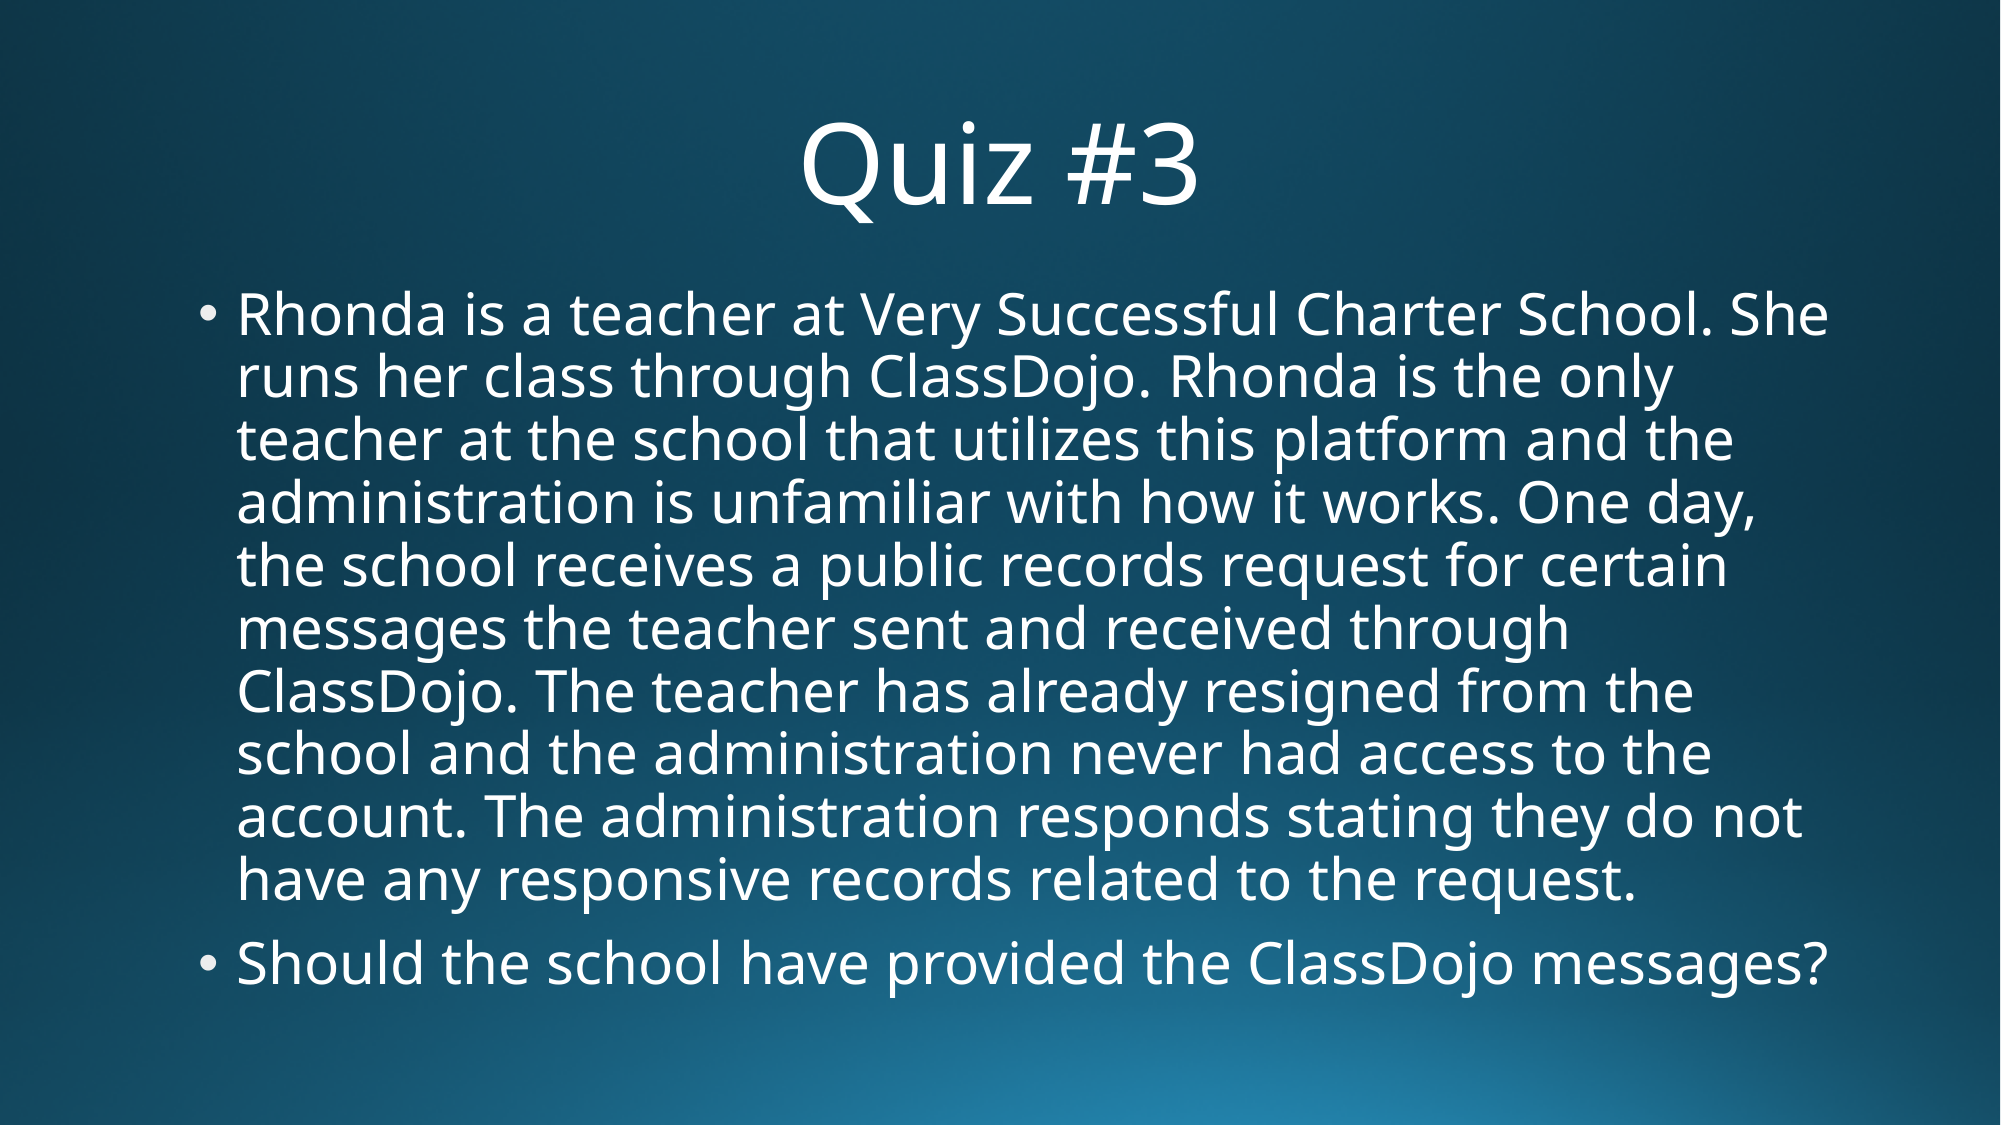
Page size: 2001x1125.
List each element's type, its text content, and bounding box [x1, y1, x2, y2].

title Quiz #3 [137, 59, 1863, 278]
picture [0, 0, 2001, 1125]
list Rhonda is a teacher at Very Successful Charter School. She runs her class through ClassDojo. Rhonda is the only teacher at the school that utilizes this platform and the administration is unfamiliar with how it works. One day, the school receives a public records request for certain messages the teacher sent and received through ClassDojo. The teacher has already resigned from the school and the administration never had access to the account. The administration responds stating they do not have any responsive records related to the request. Should the school have provided the ClassDojo messages? [183, 277, 1863, 1045]
